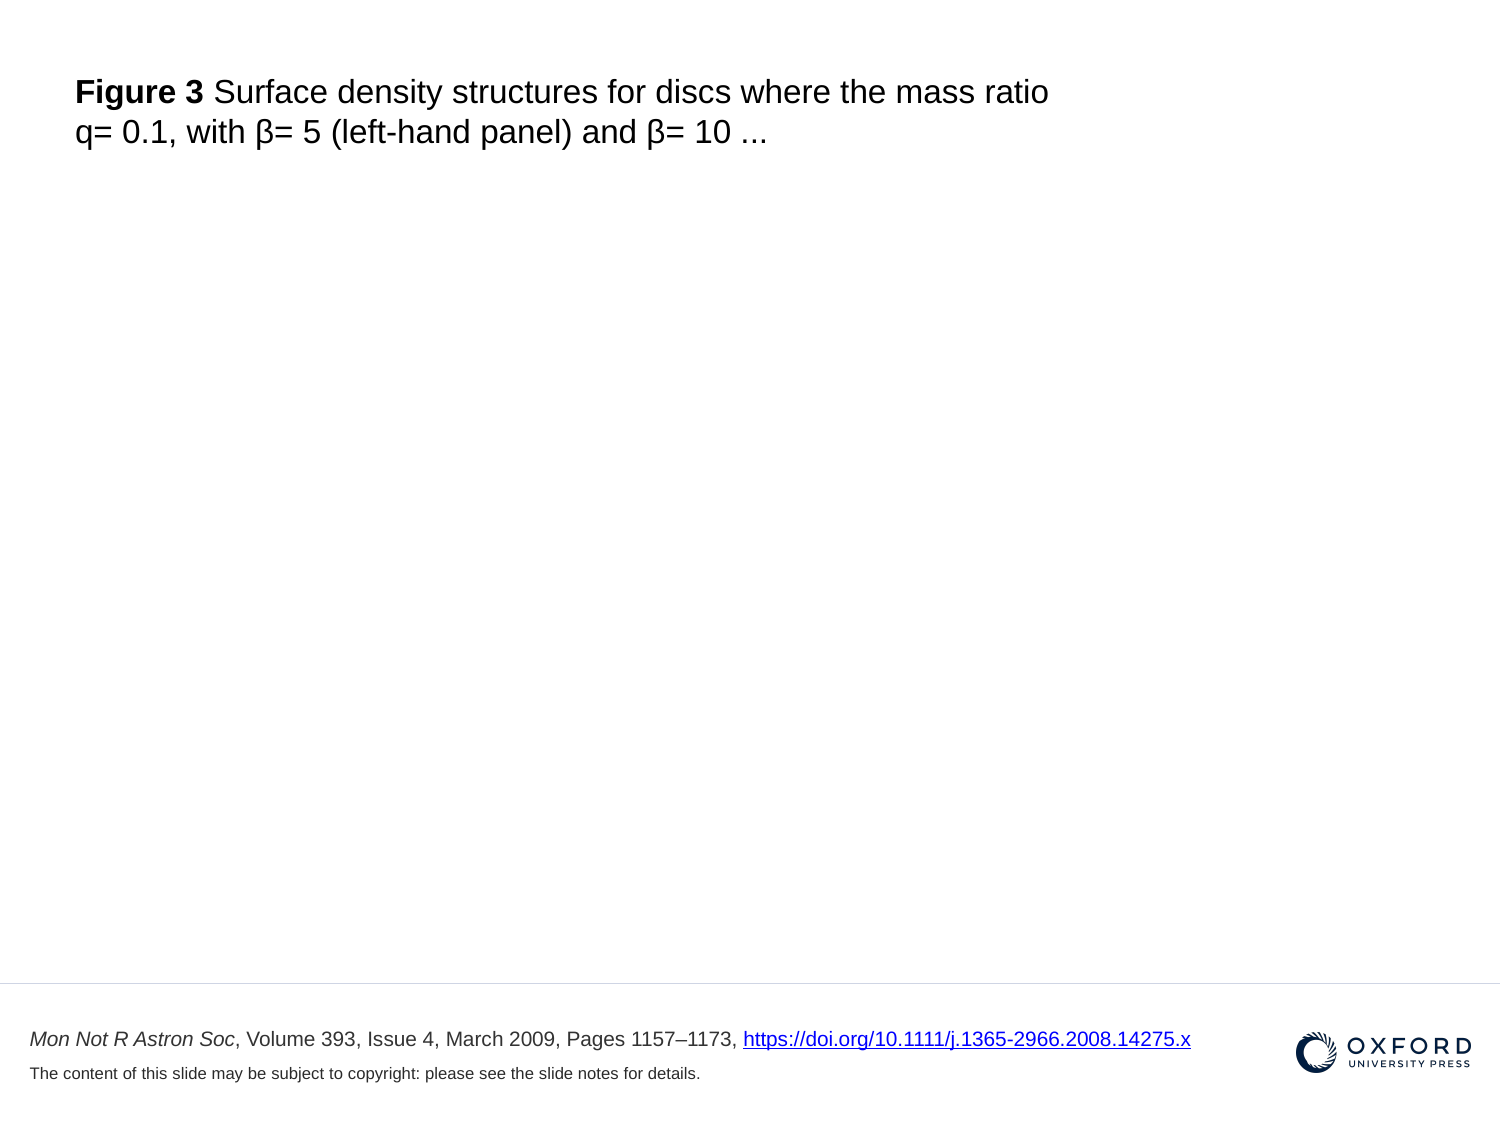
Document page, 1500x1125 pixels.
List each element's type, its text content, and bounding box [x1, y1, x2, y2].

picture [1296, 1032, 1471, 1073]
footer Mon Not R Astron Soc, Volume 393, Issue 4, March 2009, Pages 1157–1173, https://doi.org/10.1111/j.1365-2966.2008.14275.x The content of this slide may be subject to copyright: please see the slide notes for details. [0, 983, 1260, 1125]
title Figure 3 Surface density structures for discs where the mass ratio q= 0.1, with β= 5 (left-hand panel) and β= 10 ... [75, 69, 1078, 171]
